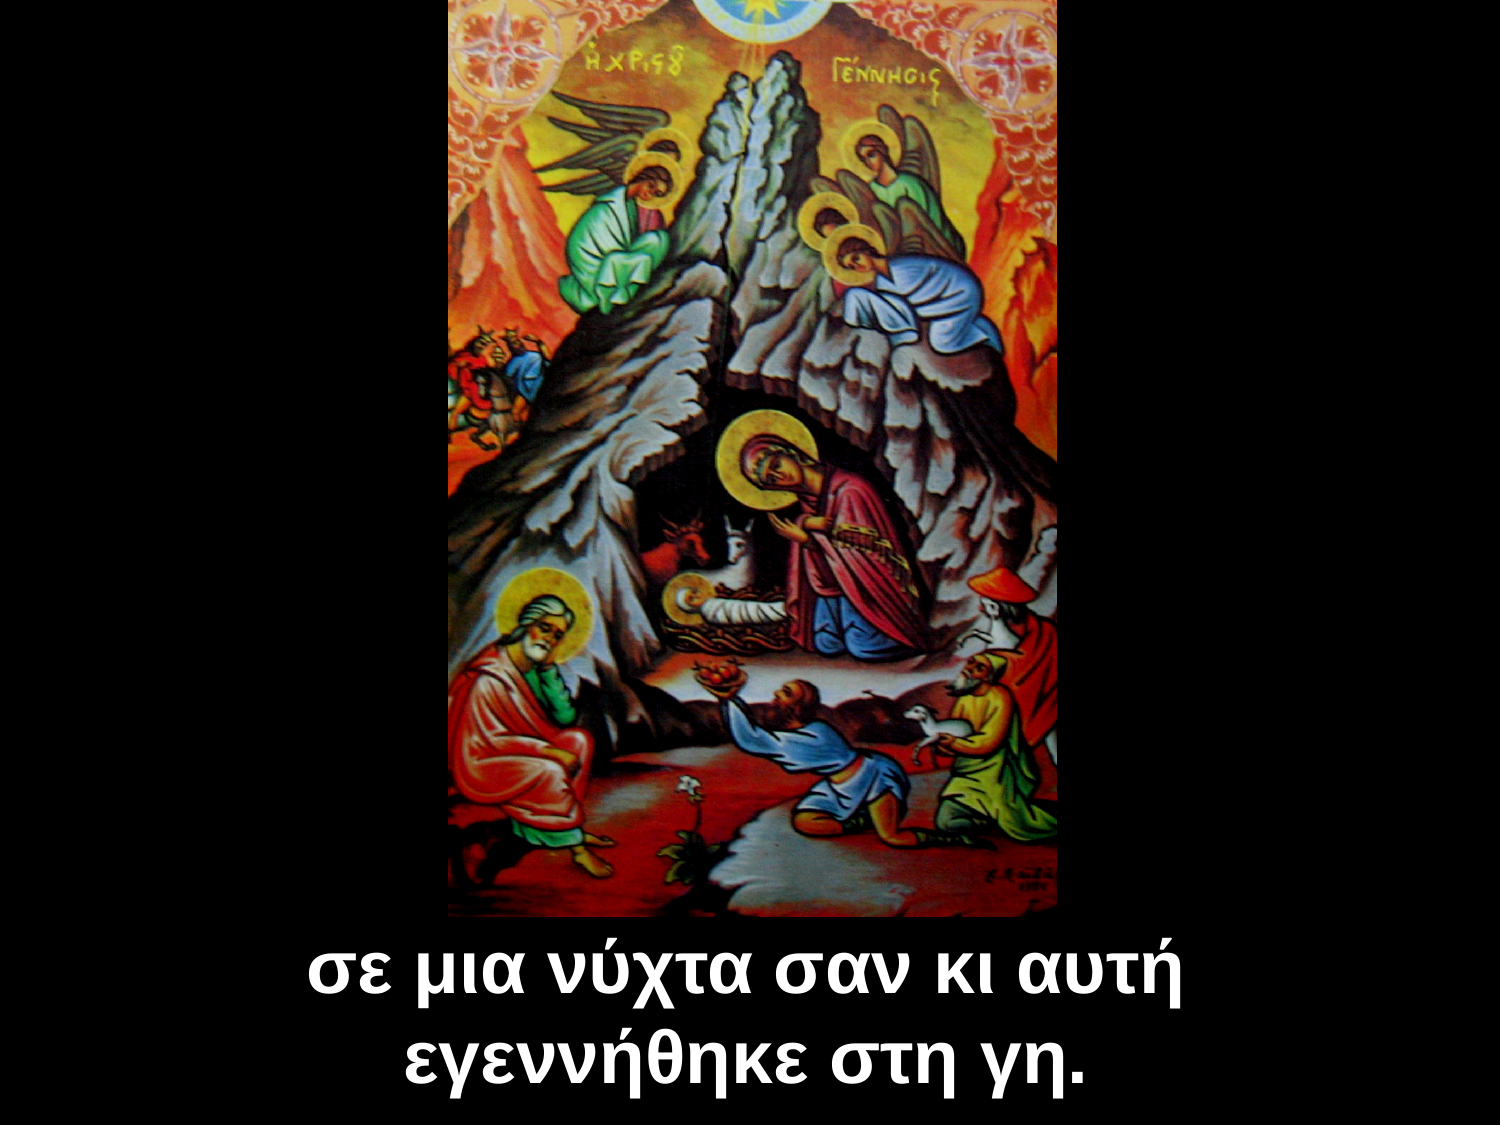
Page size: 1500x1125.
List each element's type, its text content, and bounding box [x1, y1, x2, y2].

text_box σε μια νύχτα σαν κι αυτή εγεννήθηκε στη γη. [291, 910, 1202, 1106]
picture [448, 0, 1058, 918]
